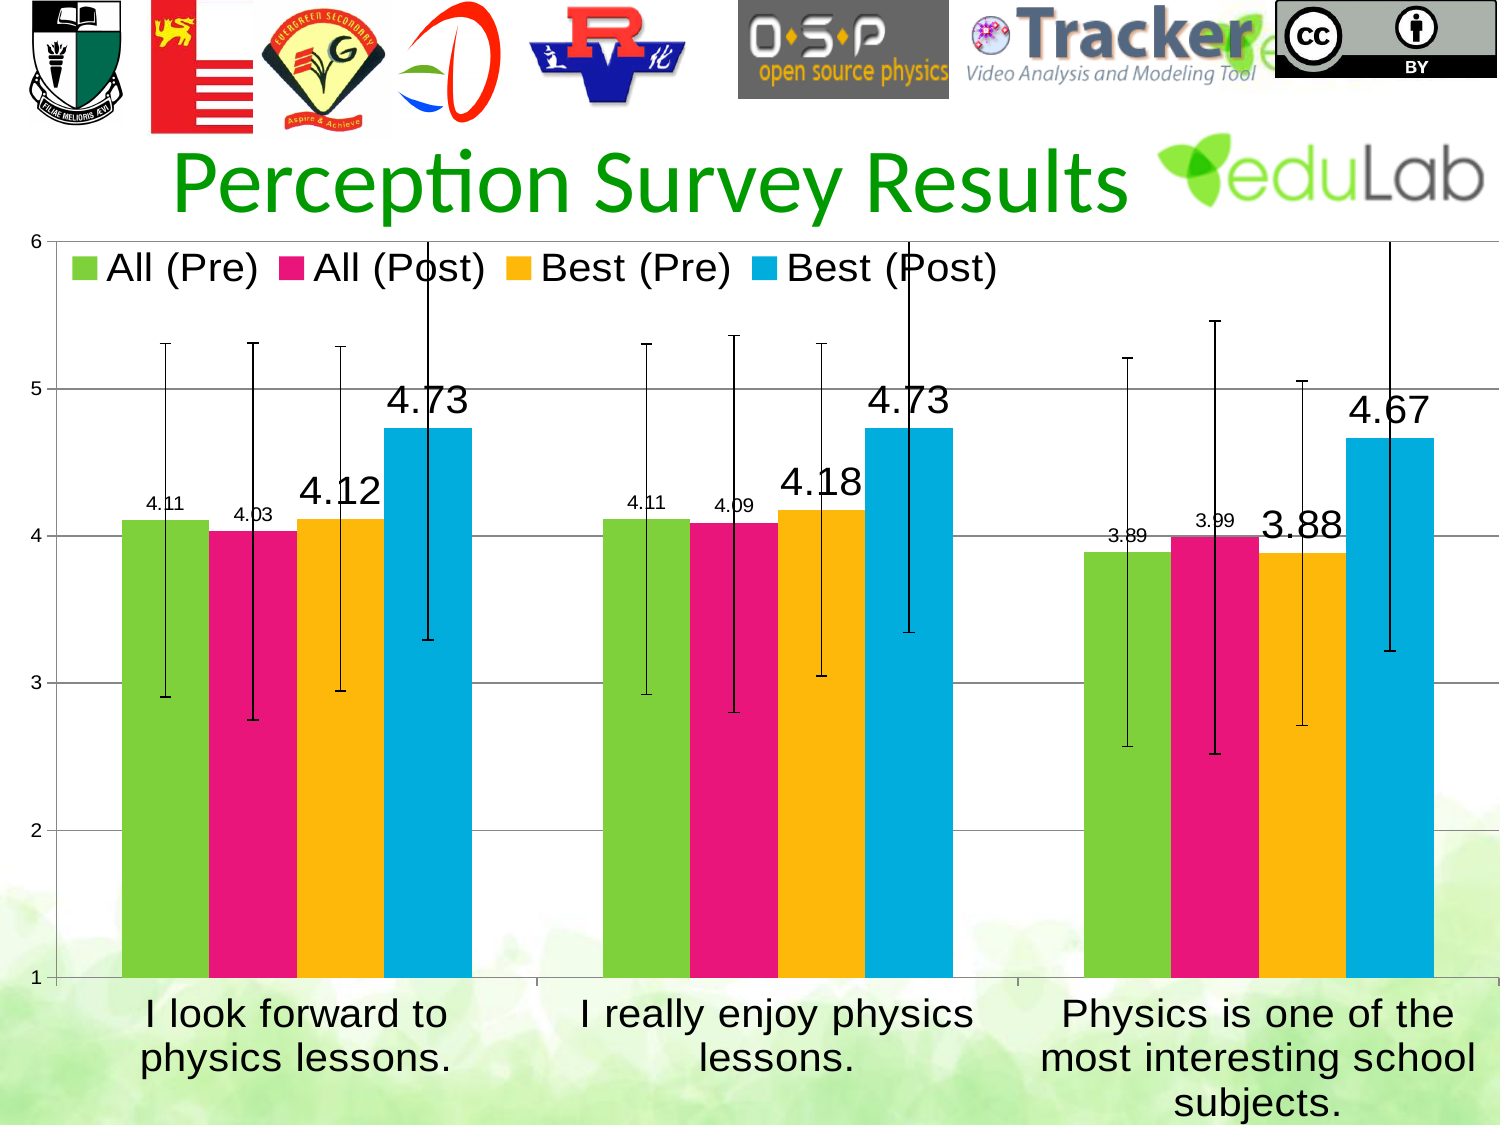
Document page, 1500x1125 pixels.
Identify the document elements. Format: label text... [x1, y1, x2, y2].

picture [0, 0, 1500, 207]
chart [0, 207, 1500, 1125]
title Perception Survey Results [147, 101, 1156, 206]
